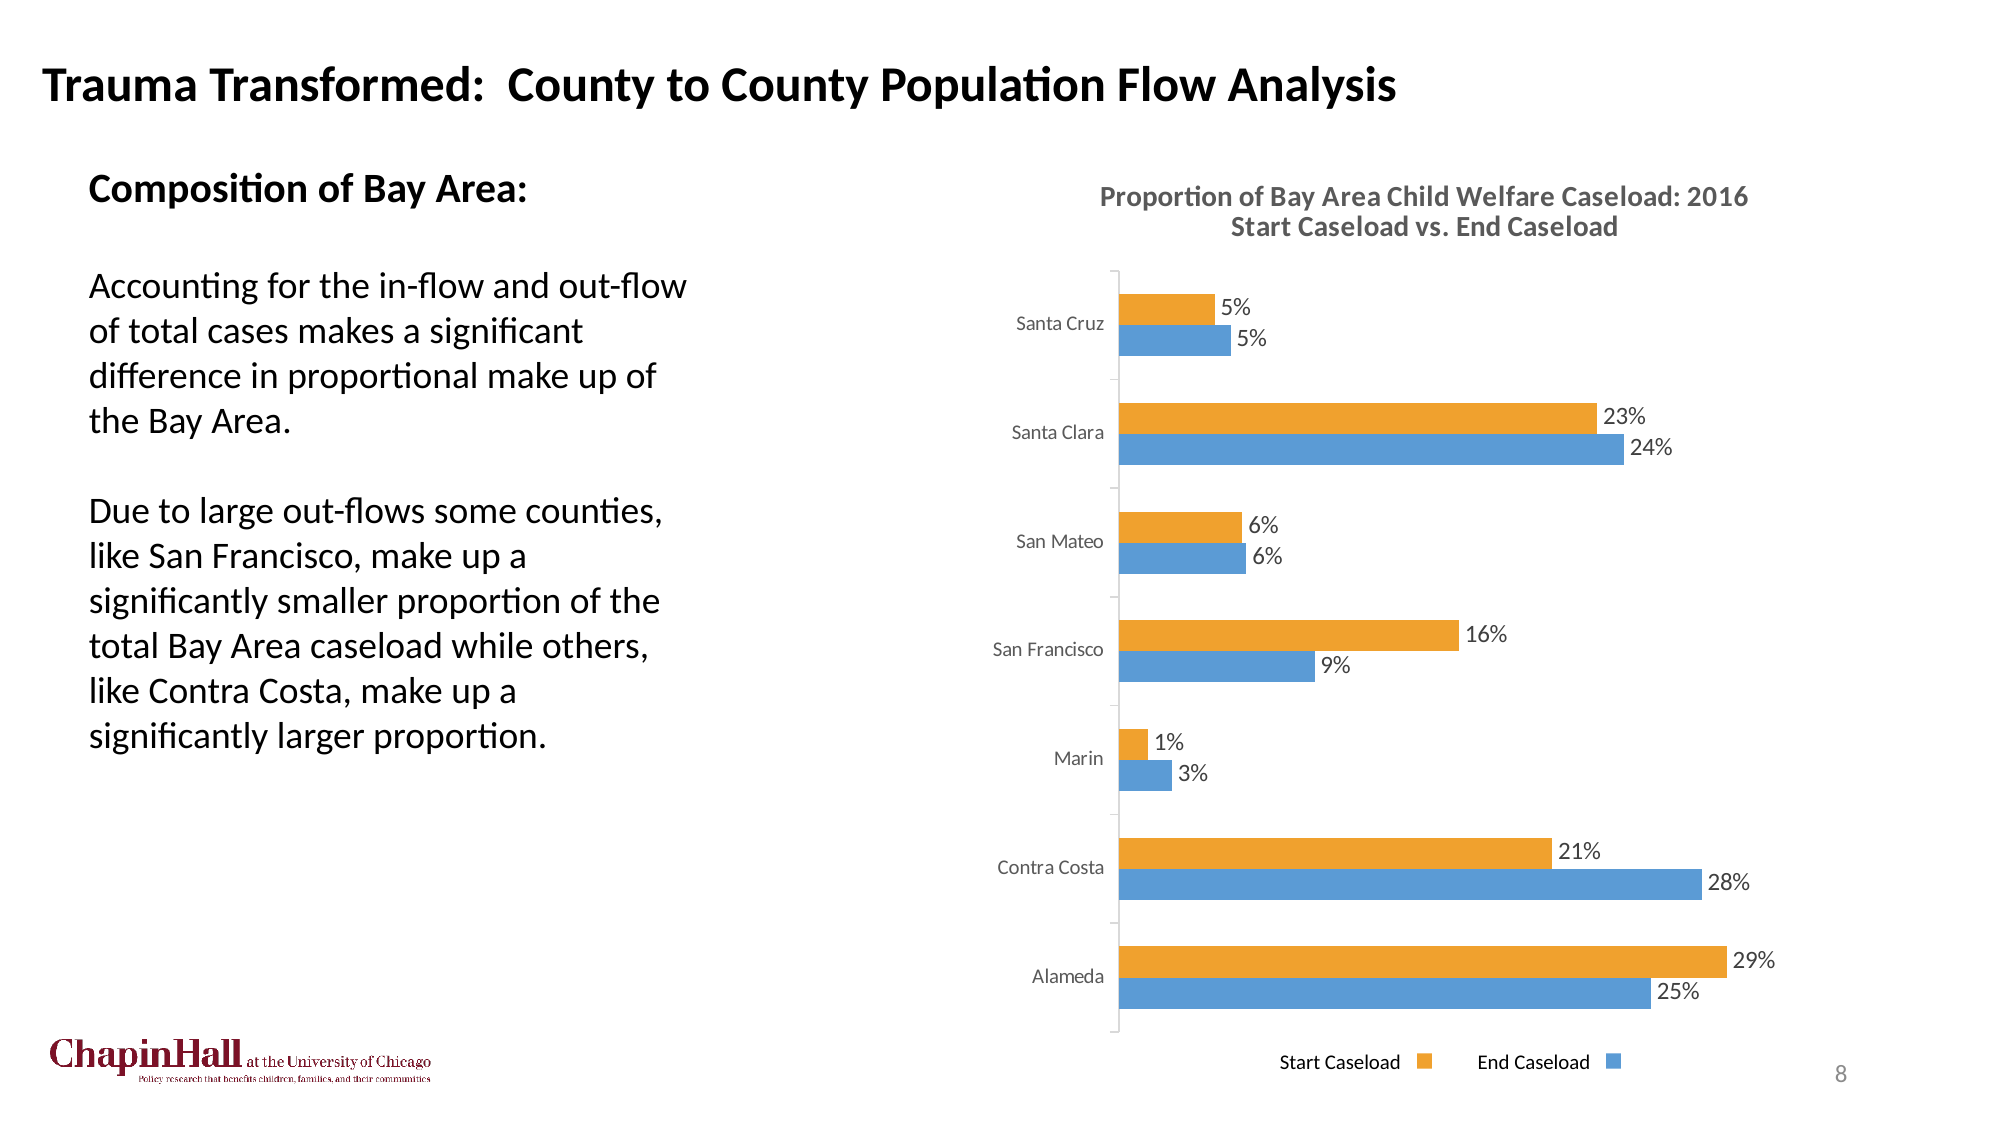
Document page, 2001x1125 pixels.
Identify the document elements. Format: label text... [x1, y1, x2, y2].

chart [974, 149, 1875, 1050]
text_box Composition of Bay Area: Accounting for the in-flow and out-flow of total cases makes a significant difference in proportional make up of the Bay Area. Due to large out-flows some counties, like San Francisco, make up a significantly smaller proportion of the total Bay Area caseload while others, like Contra Costa, make up a significantly larger proportion. [73, 153, 714, 854]
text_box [1263, 1040, 1621, 1082]
picture [42, 1030, 441, 1088]
slide_number 8 [1412, 1050, 1863, 1103]
text_box Trauma Transformed: County to County Population Flow Analysis [27, 44, 1621, 119]
